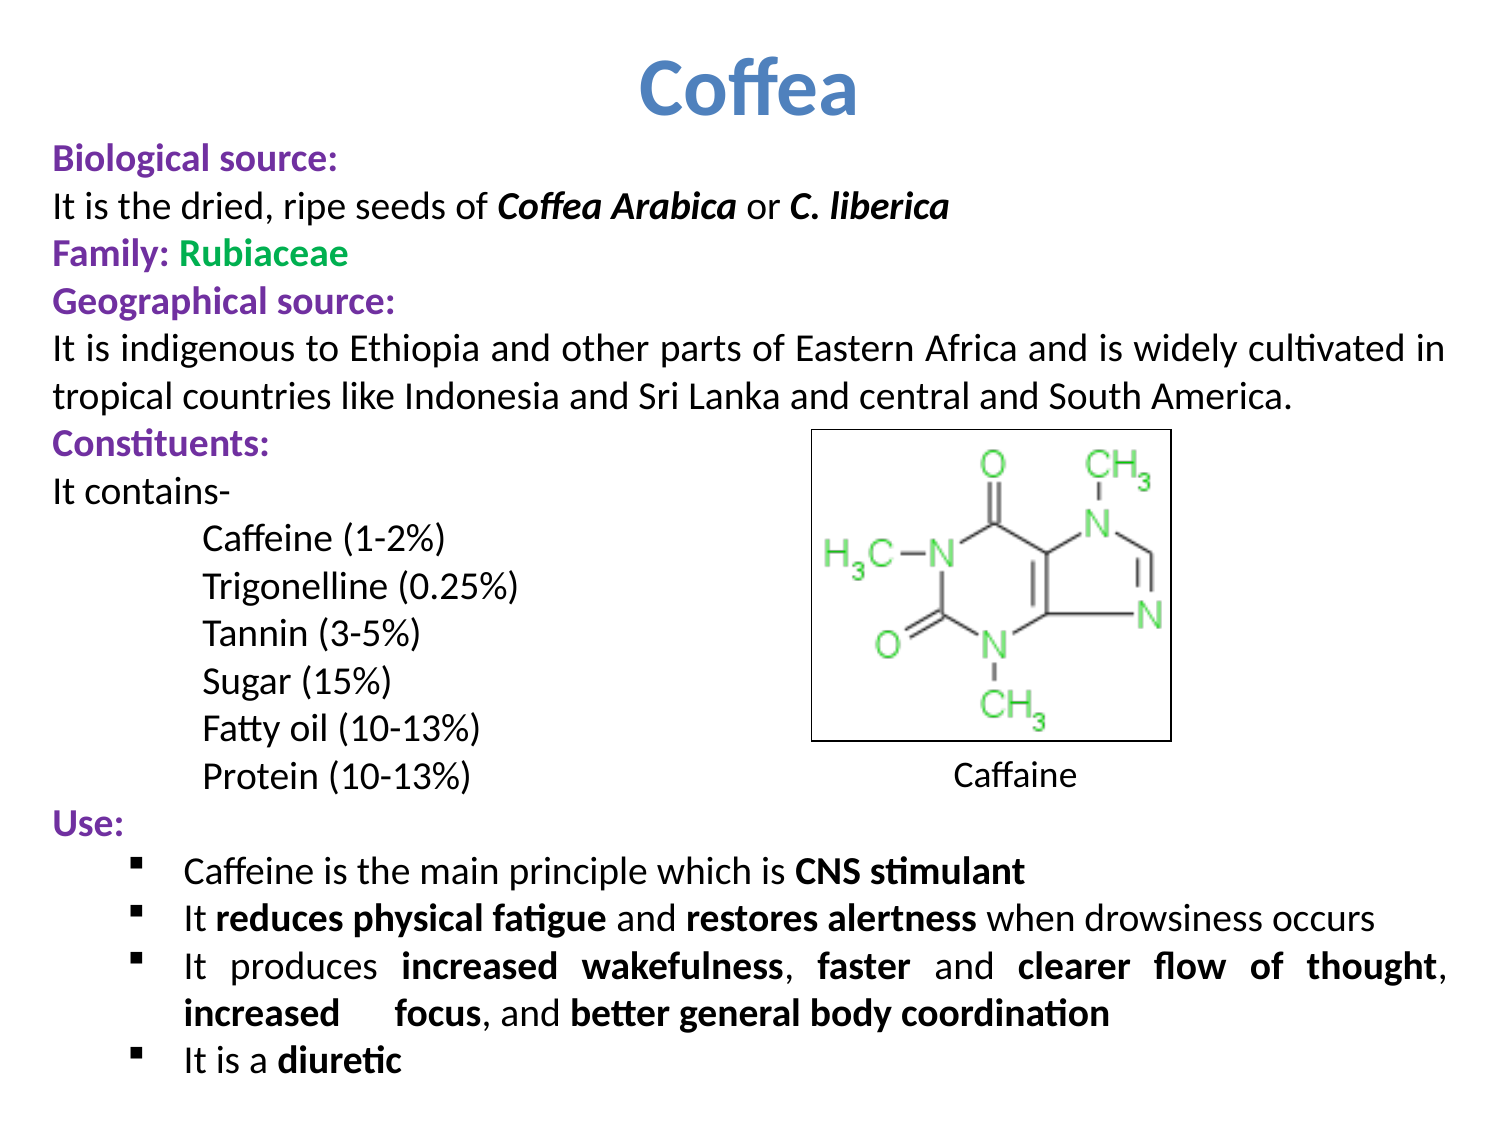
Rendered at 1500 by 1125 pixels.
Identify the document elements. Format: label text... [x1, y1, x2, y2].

text_box Caffaine [938, 749, 1093, 803]
text_box Coffea Biological source: It is the dried, ripe seeds of Coffea Arabica or C. liberica Family: Rubiaceae Geographical source: It is indigenous to Ethiopia and other parts of Eastern Africa and is widely cultivated in tropical countries like Indonesia and Sri Lanka and central and South America. Constituents: It contains- Caffeine (1-2%) Trigonelline (0.25%) Tannin (3-5%) Sugar (15%) Fatty oil (10-13%) Protein (10-13%) Use: Caffeine is the main principle which is CNS stimulant It reduces physical fatigue and restores alertness when drowsiness occurs It produces increased wakefulness, faster and clearer flow of thought, increased focus, and better general body coordination It is a diuretic [37, 24, 1463, 1125]
picture [812, 430, 1171, 741]
